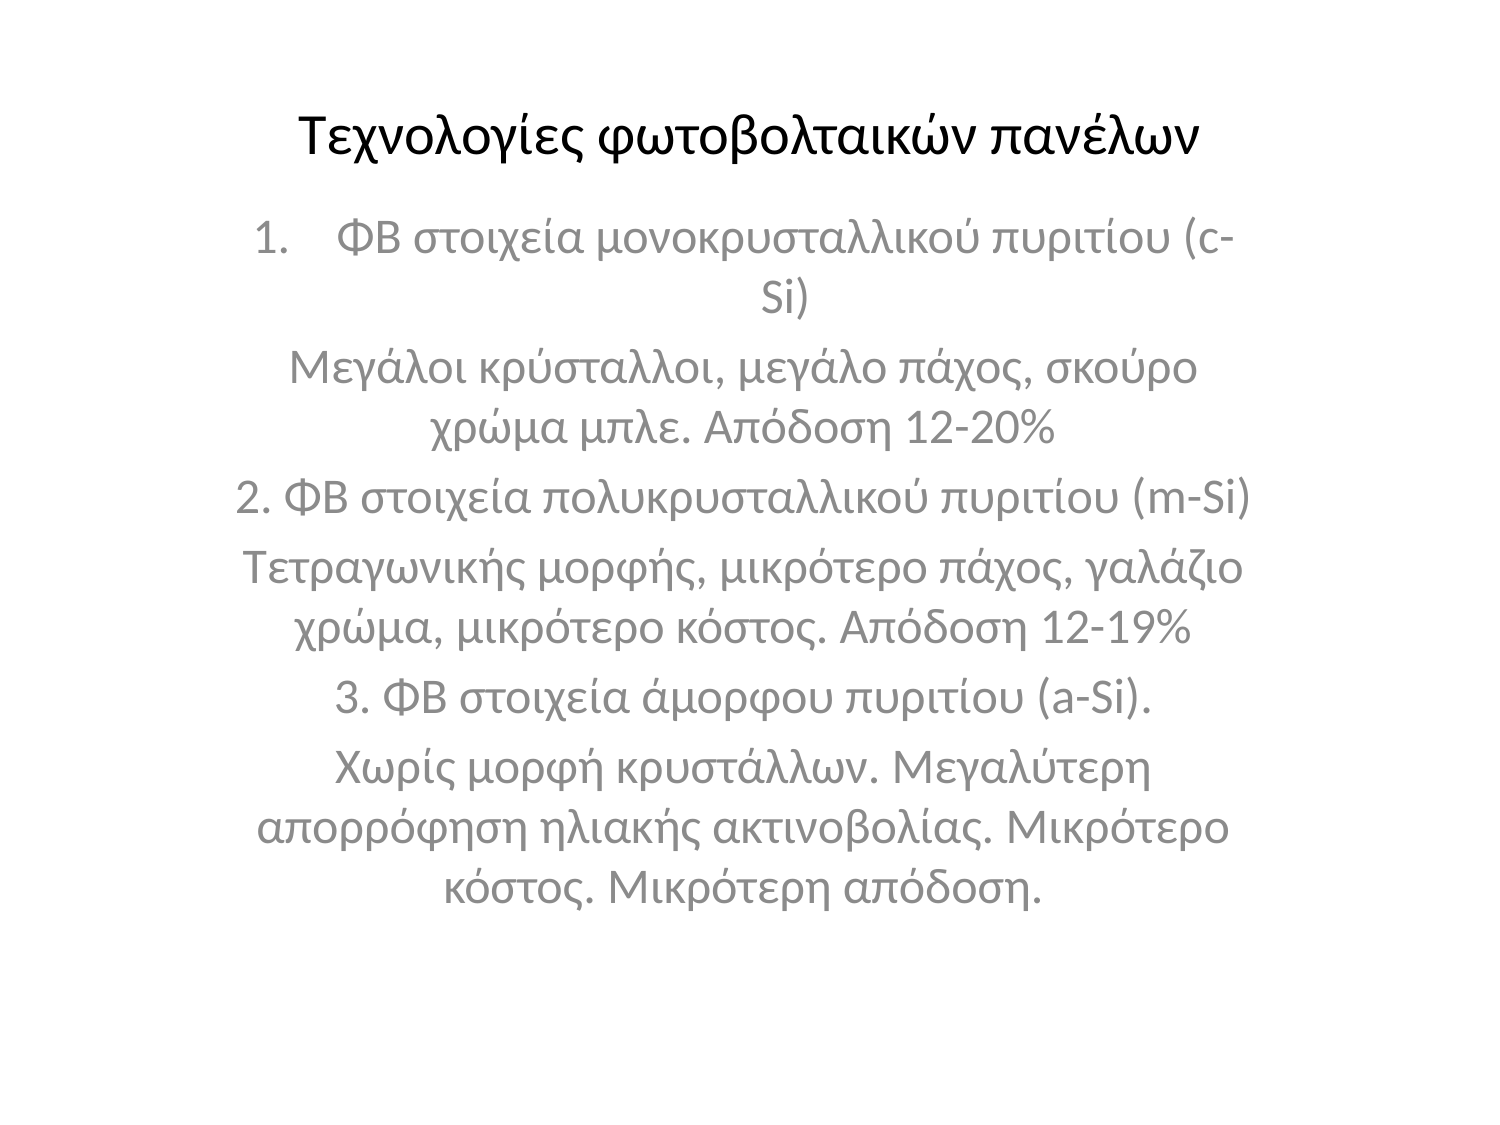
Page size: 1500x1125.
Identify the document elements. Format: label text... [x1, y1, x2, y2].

title Τεχνολογίες φωτοβολταικών πανέλων [112, 54, 1388, 209]
subtitle ΦΒ στοιχεία μονοκρυσταλλικού πυριτίου (c-Si) Μεγάλοι κρύσταλλοι, μεγάλο πάχος, σκούρο χρώμα μπλε. Απόδοση 12-20% 2. ΦΒ στοιχεία πολυκρυσταλλικού πυριτίου (m-Si) Τετραγωνικής μορφής, μικρότερο πάχος, γαλάζιο χρώμα, μικρότερο κόστος. Απόδοση 12-19% 3. ΦΒ στοιχεία άμορφου πυριτίου (a-Si). Χωρίς μορφή κρυστάλλων. Μεγαλύτερη απορρόφηση ηλιακής ακτινοβολίας. Μικρότερο κόστος. Μικρότερη απόδοση. [218, 196, 1269, 1024]
